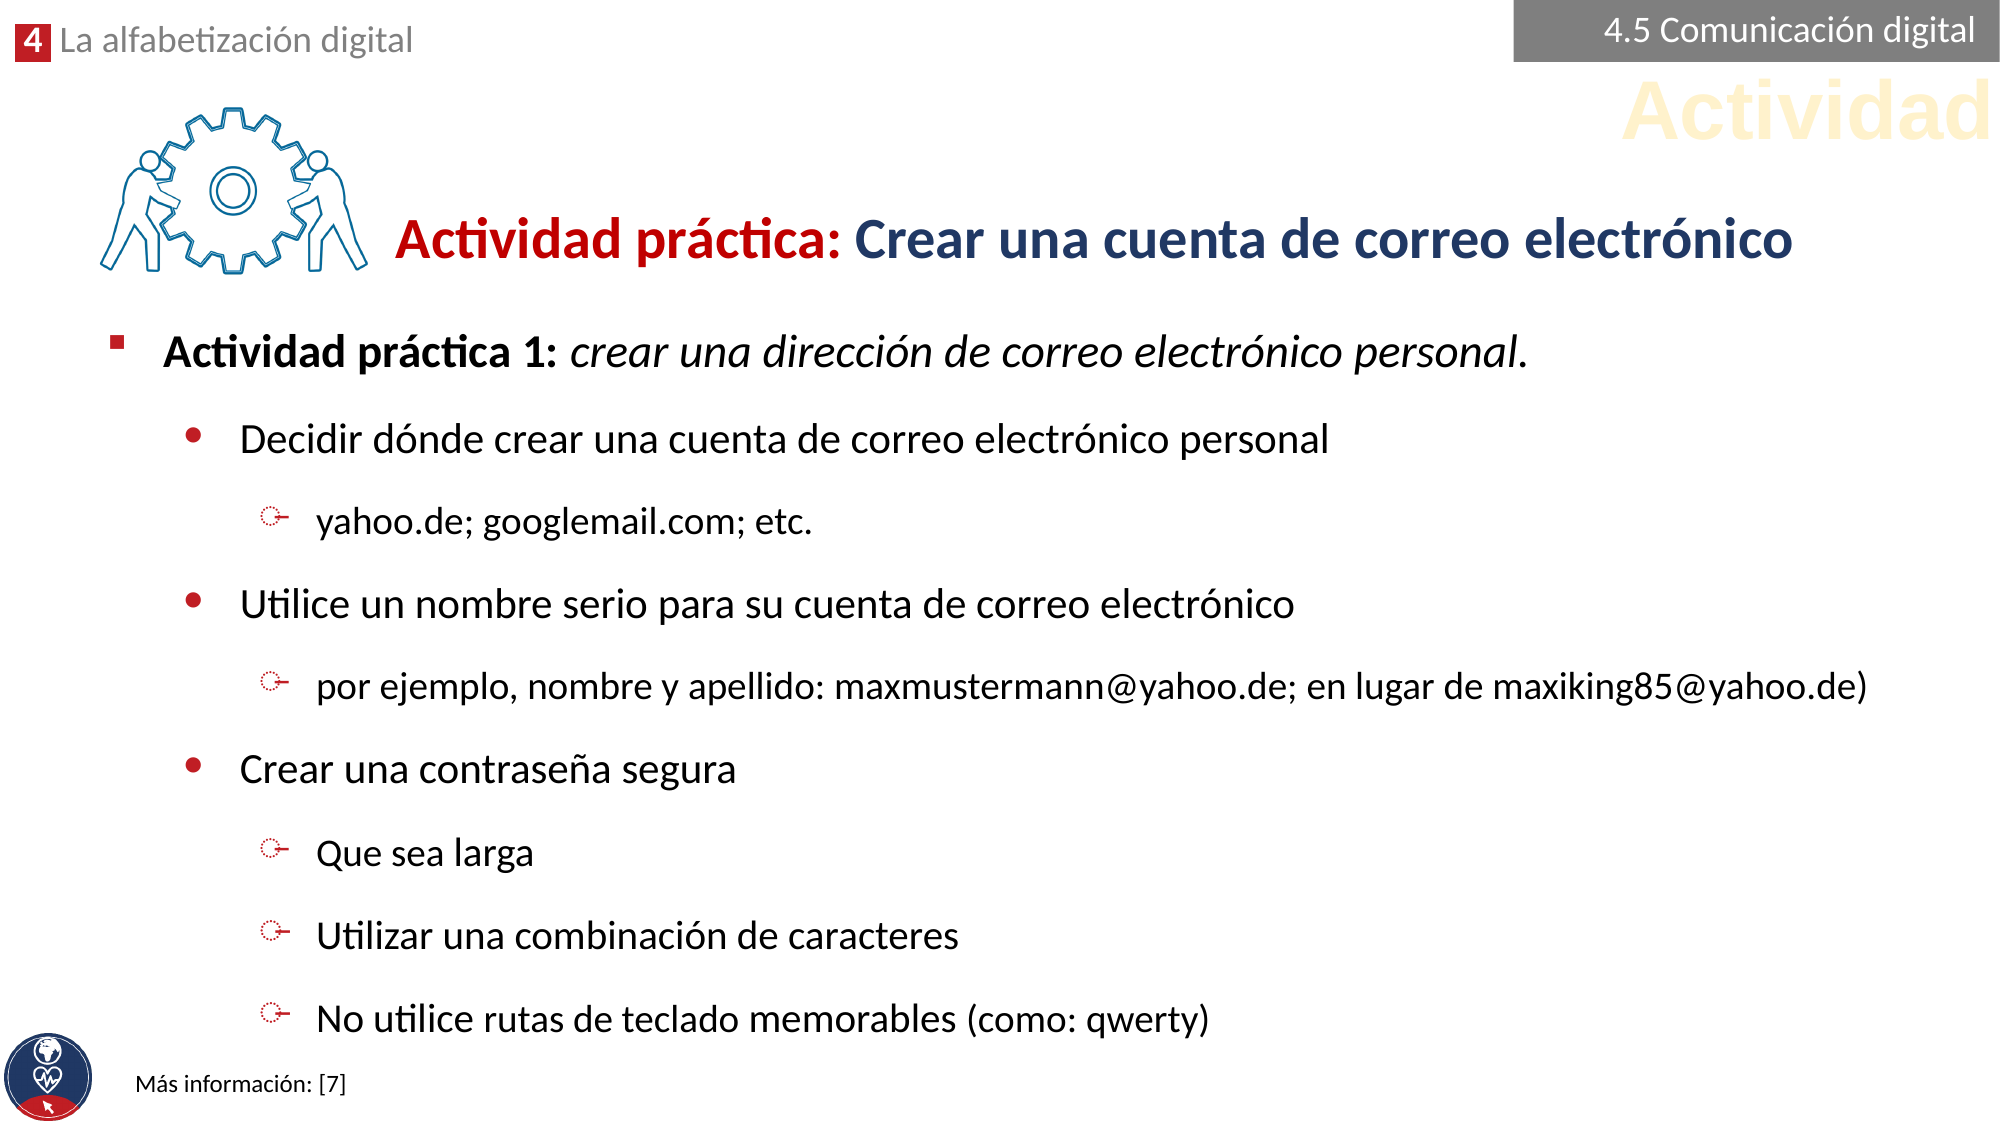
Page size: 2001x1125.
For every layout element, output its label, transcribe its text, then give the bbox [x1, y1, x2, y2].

title Actividad práctica: Crear una cuenta de correo electrónico [380, 189, 2000, 290]
picture [4, 1033, 92, 1121]
text_box Actividad [1605, 48, 2000, 164]
list Actividad práctica 1: crear una dirección de correo electrónico personal. Decidir dónde crear una cuenta de correo electrónico personal yahoo.de; googlemail.com; etc. Utilice un nombre serio para su cuenta de correo electrónico por ejemplo, nombre y apellido: maxmustermann@yahoo.de; en lugar de maxiking85@yahoo.de) Crear una contraseña segura Que sea larga Utilizar una combinación de caracteres No utilice rutas de teclado memorables (como: qwerty) [91, 301, 1892, 1078]
text_box Más información: [7] [120, 1060, 1157, 1106]
text_box 4.5 Comunicación digital [1513, 0, 2000, 62]
picture [91, 92, 376, 290]
